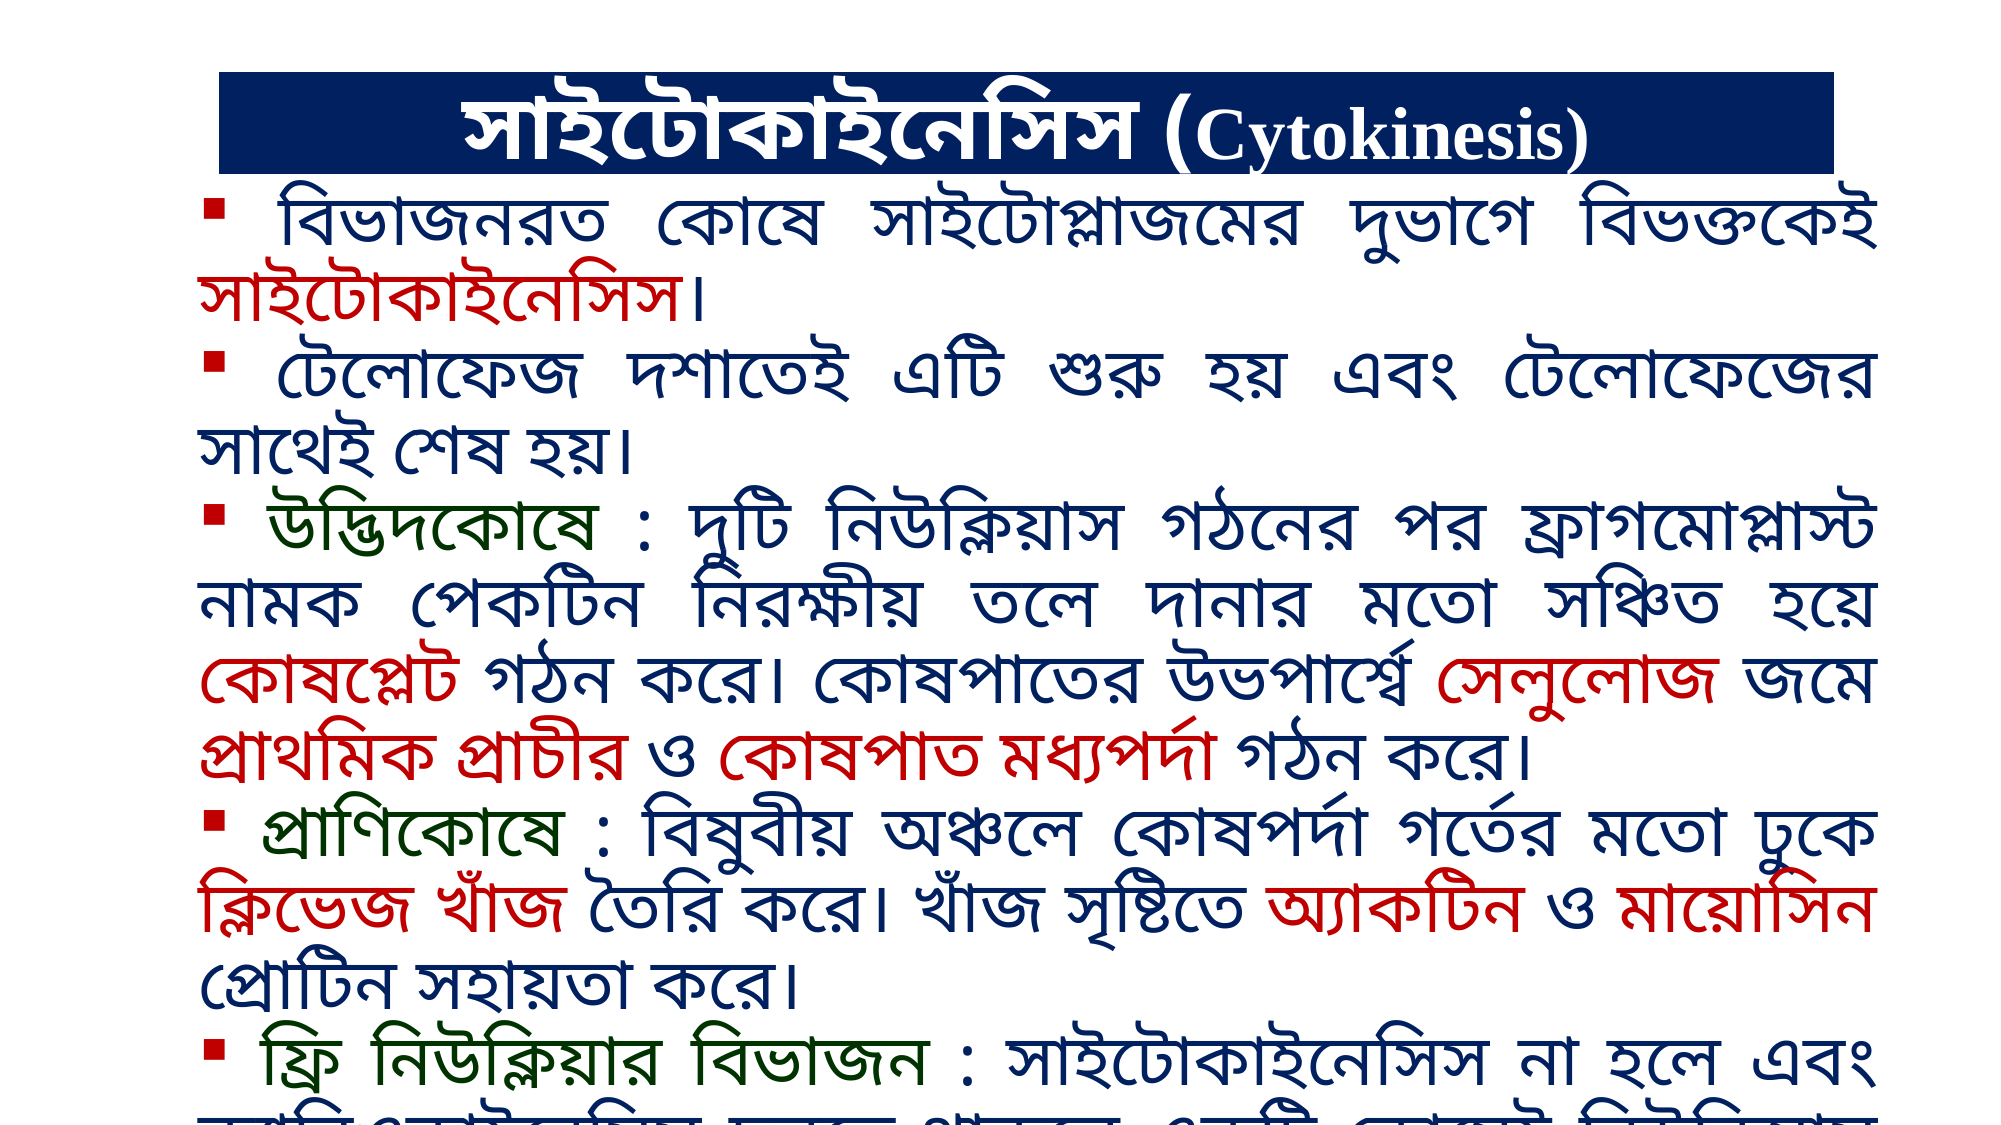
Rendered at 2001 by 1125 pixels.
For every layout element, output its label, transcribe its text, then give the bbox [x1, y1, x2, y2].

text_box বিভাজনরত কোষে সাইটোপ্লাজমের দুভাগে বিভক্তকেই সাইটোকাইনেসিস। টেলোফেজ দশাতেই এটি শুরু হয় এবং টেলোফেজের সাথেই শেষ হয়। উদ্ভিদকোষে : দুটি নিউক্লিয়াস গঠনের পর ফ্রাগমোপ্লাস্ট নামক পেকটিন নিরক্ষীয় তলে দানার মতো সঞ্চিত হয়ে কোষপ্লেট গঠন করে। কোষপাতের উভপার্শ্বে সেলুলোজ জমে প্রাথমিক প্রাচীর ও কোষপাত মধ্যপর্দা গঠন করে। প্রাণিকোষে : বিষুবীয় অঞ্চলে কোষপর্দা গর্তের মতো ঢুকে ক্লিভেজ খাঁজ তৈরি করে। খাঁজ সৃষ্টিতে অ্যাকটিন ও মায়োসিন প্রোটিন সহায়তা করে। ফ্রি নিউক্লিয়ার বিভাজন : সাইটোকাইনেসিস না হলে এবং ক্যারিওকাইনেসিস চলতে থাকলে একটি কোষেই নিউক্লিয়াস বাড়তে থাকার নামই মুক্ত প্রাণকেন্দ্রীক বিভাজন। উদাহরণ : ডাবের পানি। একাধিক নিউক্লিয়াস যুক্ত উদ্ভিদকোষকে সিনোসাইট এবং প্রাণিকোষকে সিনোসাইটিয়াম বলে। [184, 176, 1892, 1125]
title সাইটোকাইনেসিস (Cytokinesis) [218, 71, 1835, 175]
